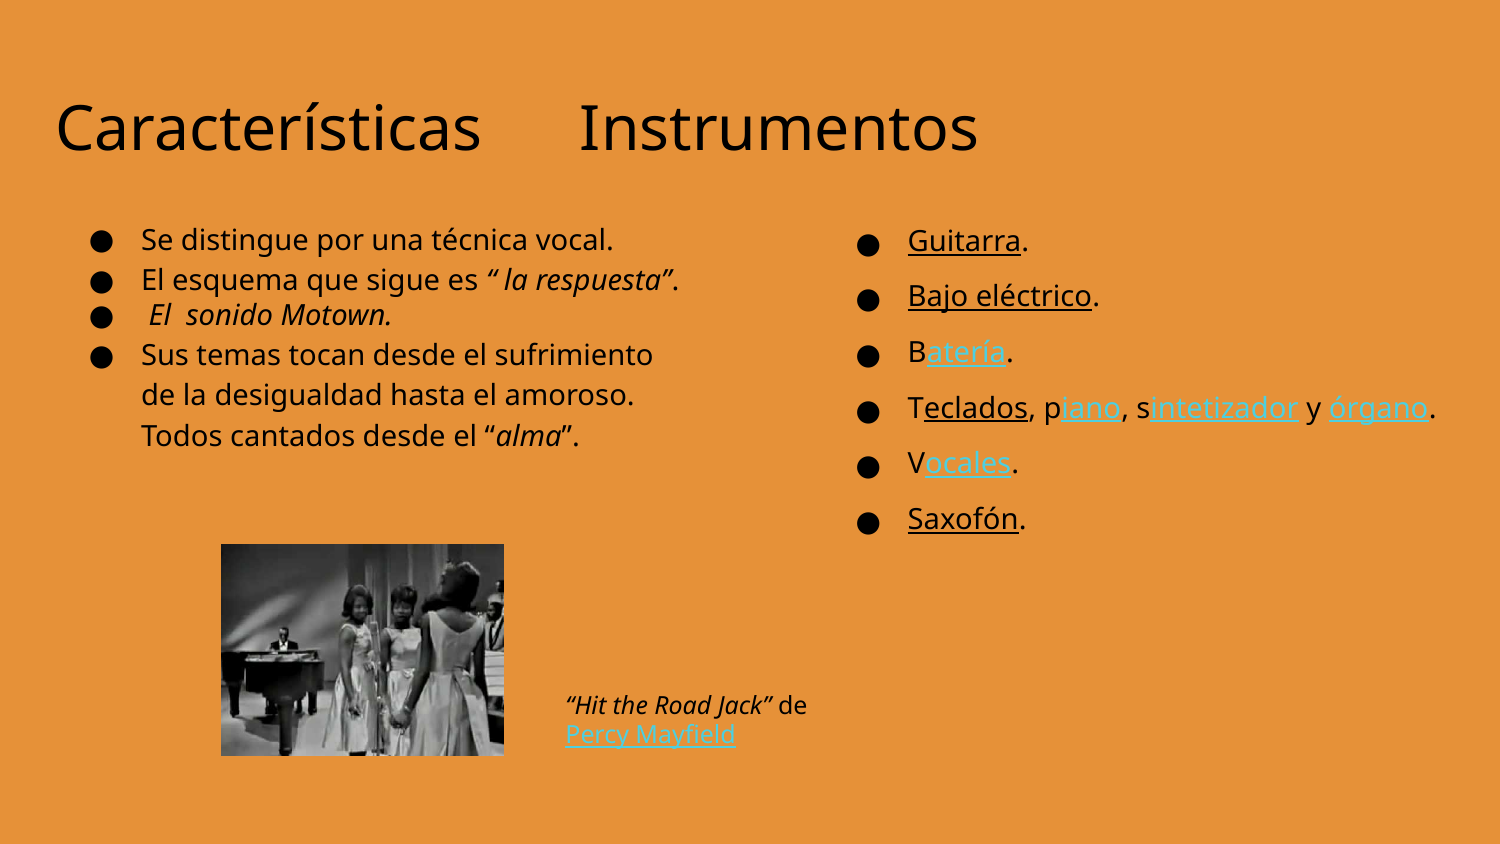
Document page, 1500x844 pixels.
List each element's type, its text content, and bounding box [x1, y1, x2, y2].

list Se distingue por una técnica vocal. El esquema que sigue es “ la respuesta”. El sonido Motown. Sus temas tocan desde el sufrimiento de la desigualdad hasta el amoroso. Todos cantados desde el “alma”. [51, 206, 708, 767]
title Características Instrumentos [40, 72, 1439, 167]
picture [221, 544, 504, 757]
list Guitarra. Bajo eléctrico. Batería. Teclados, piano, sintetizador y órgano. Vocales. Saxofón. [817, 141, 1474, 703]
text_box “Hit the Road Jack” dePercy Mayfield [550, 674, 876, 726]
